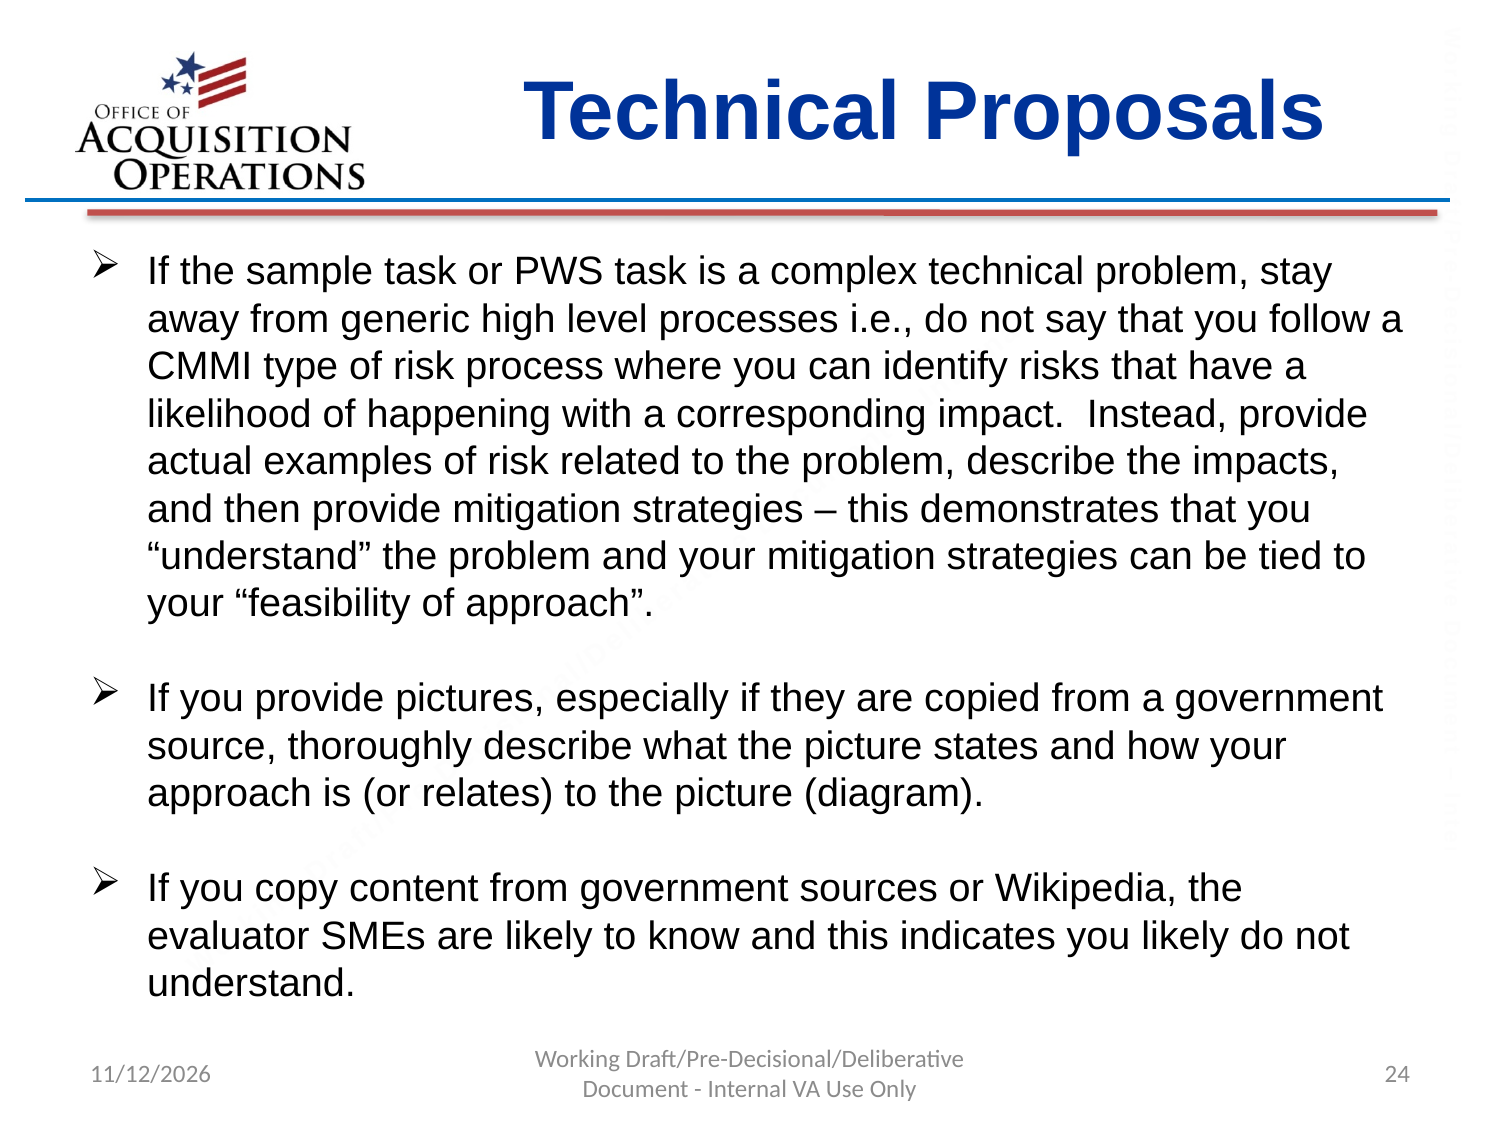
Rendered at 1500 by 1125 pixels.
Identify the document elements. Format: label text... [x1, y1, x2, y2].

slide_number 24 [1074, 1060, 1425, 1103]
text_box Technical Proposals [287, 12, 1500, 200]
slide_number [75, 1060, 425, 1103]
picture [75, 51, 287, 198]
text_box If the sample task or PWS task is a complex technical problem, stay away from generic high level processes i.e., do not say that you follow a CMMI type of risk process where you can identify risks that have a likelihood of happening with a corresponding impact. Instead, provide actual examples of risk related to the problem, describe the impacts, and then provide mitigation strategies – this demonstrates that you “understand” the problem and your mitigation strategies can be tied to your “feasibility of approach”. If you provide pictures, especially if they are copied from a government source, thoroughly describe what the picture states and how your approach is (or relates) to the picture (diagram). If you copy content from government sources or Wikipedia, the evaluator SMEs are likely to know and this indicates you likely do not understand. [74, 237, 1425, 1060]
footer Working Draft/Pre-Decisional/Deliberative Document - Internal VA Use Only [512, 1060, 988, 1103]
